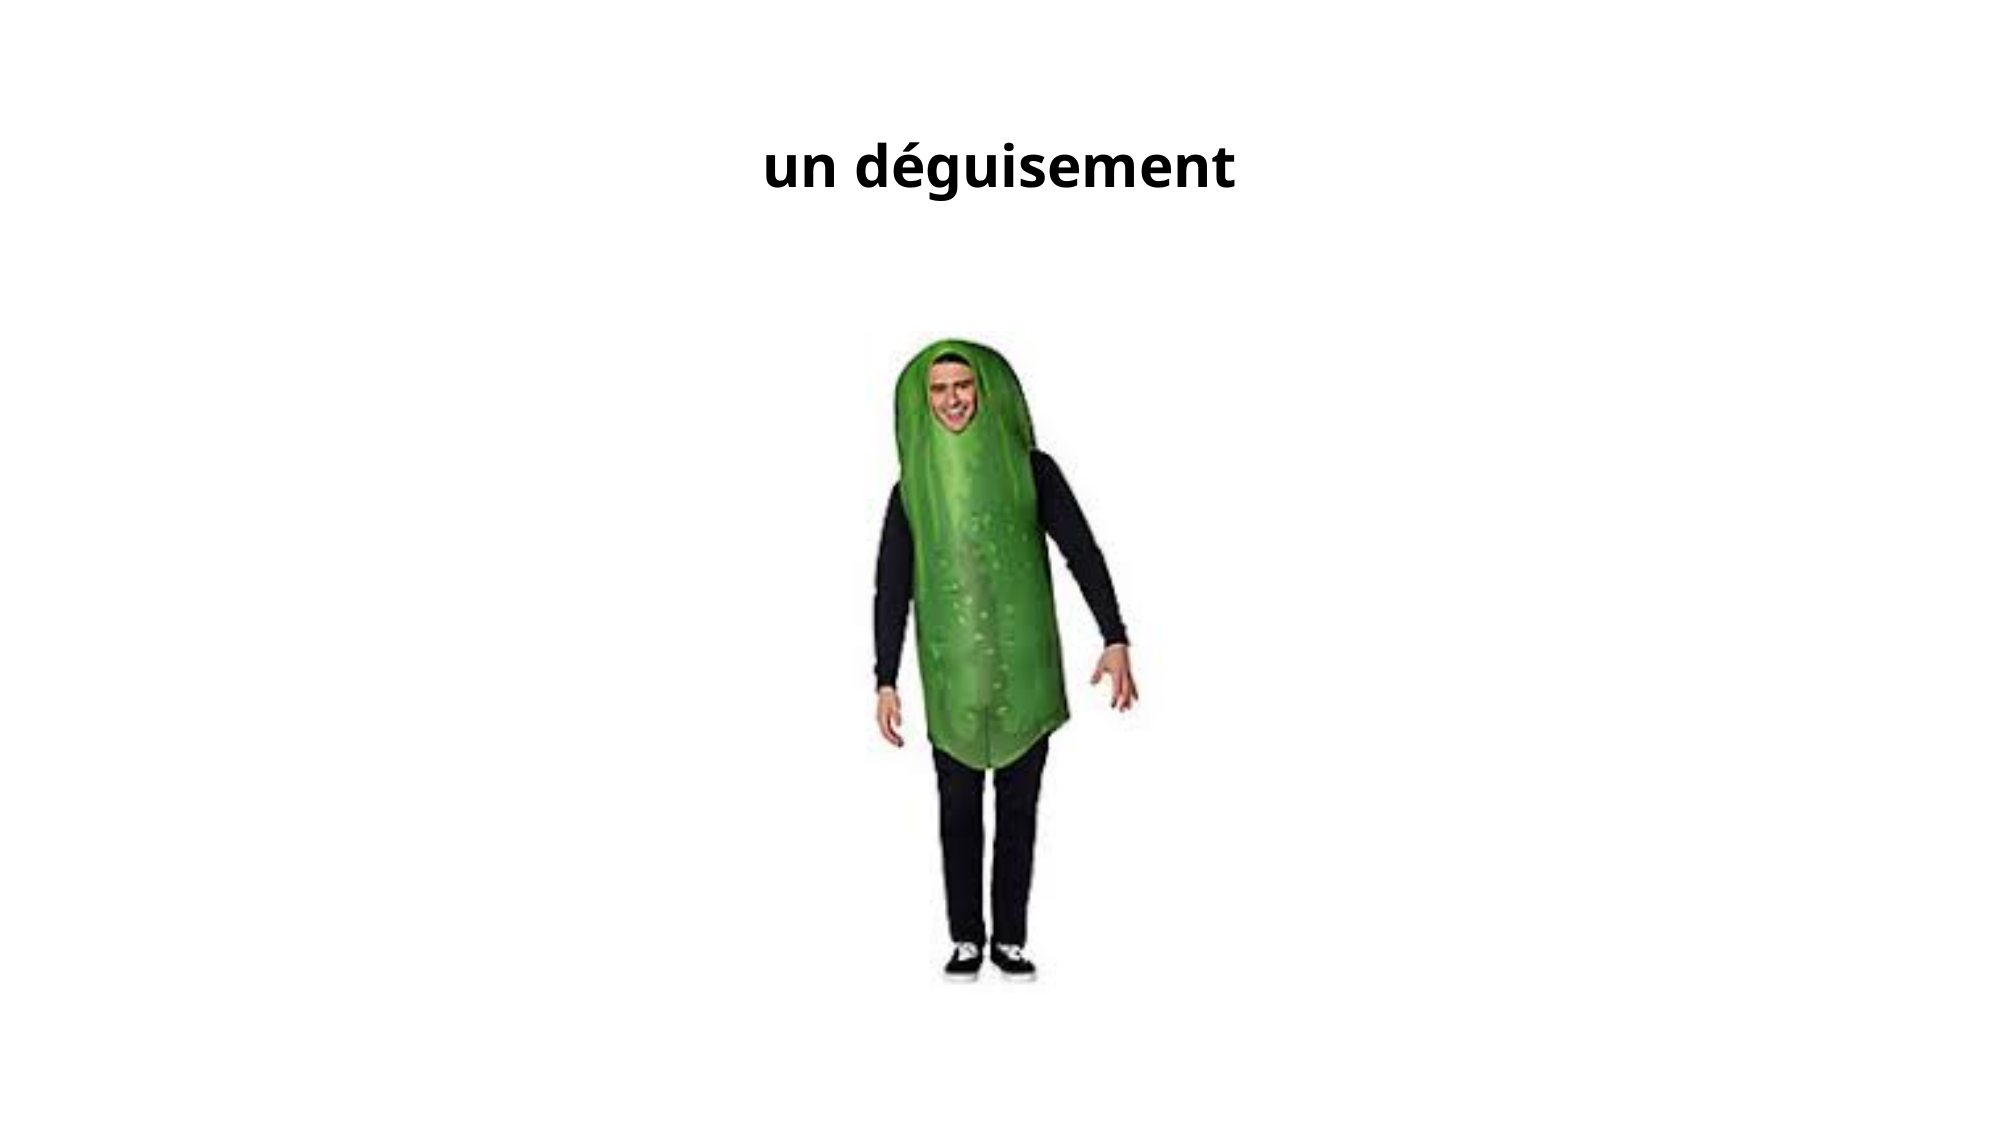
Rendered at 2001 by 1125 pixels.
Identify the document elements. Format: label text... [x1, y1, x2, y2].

title un déguisement [137, 59, 1863, 278]
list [740, 331, 1268, 993]
